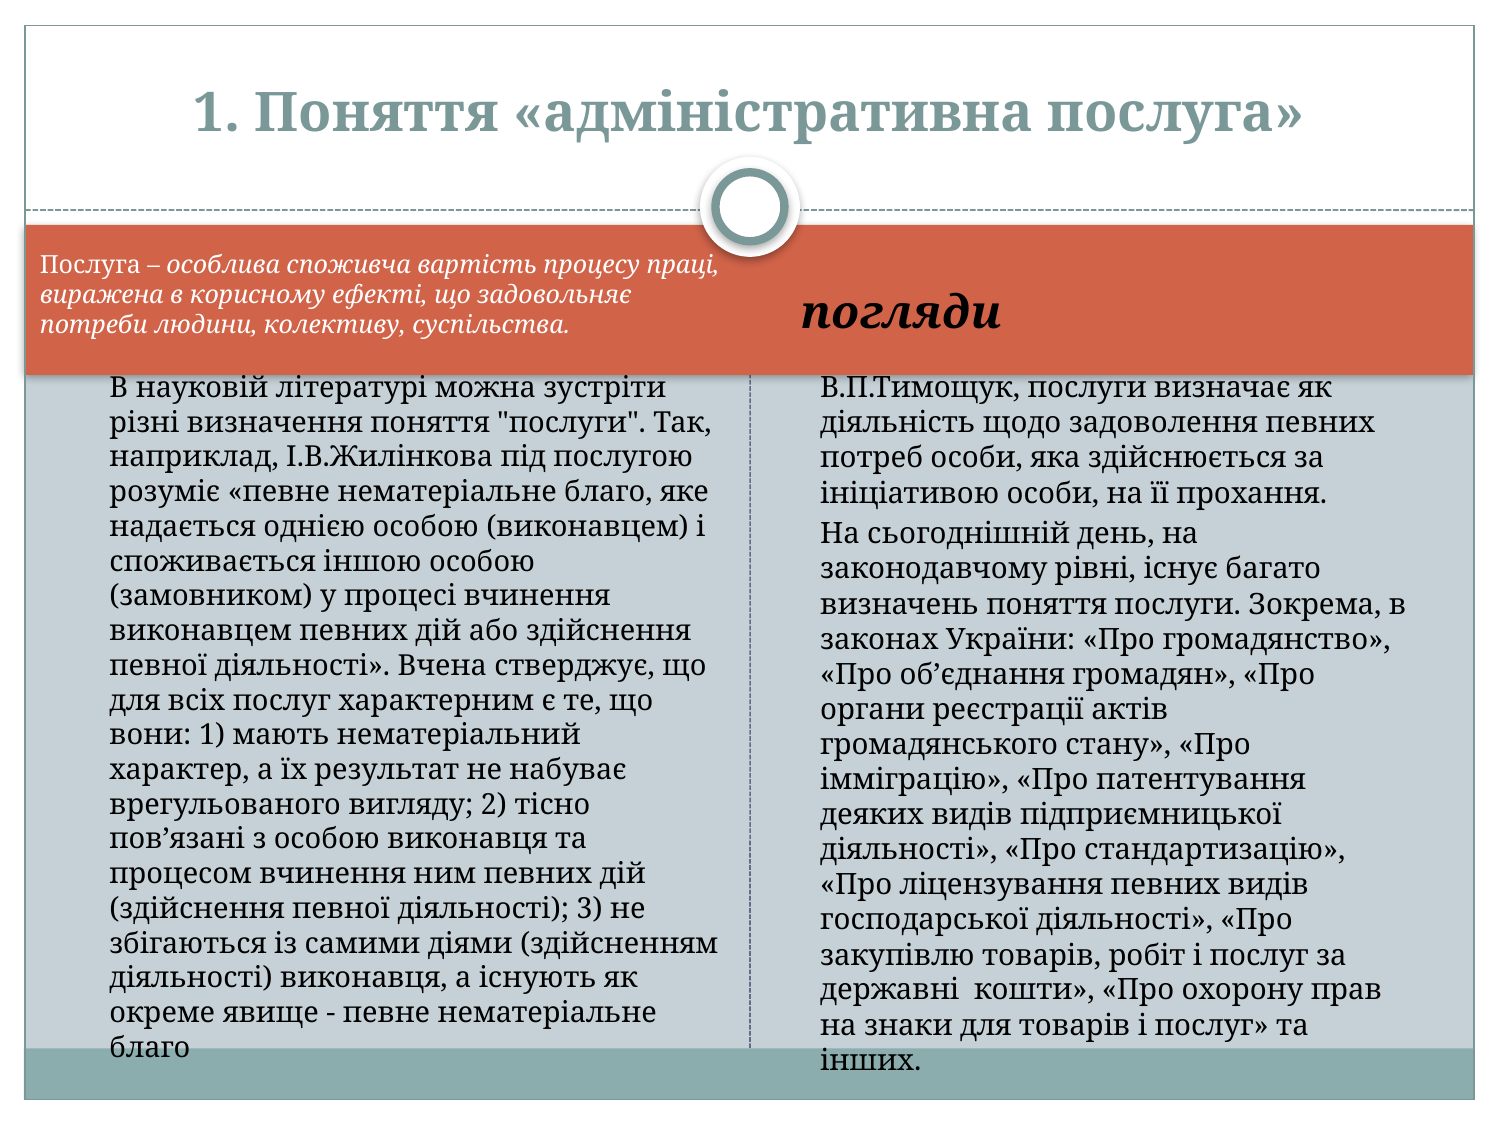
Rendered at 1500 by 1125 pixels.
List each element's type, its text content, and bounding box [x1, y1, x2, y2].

list В науковій літературі можна зустріти різні визначення поняття "послуги". Так, наприклад, І.В.Жилінкова під послугою розуміє «певне нематеріальне благо, яке надається однією особою (виконавцем) і споживається іншою особою (замовником) у процесі вчинення виконавцем певних дій або здійснення певної діяльності». Вчена стверджує, що для всіх послуг характерним є те, що вони: 1) мають нематеріальний характер, а їх результат не набуває врегульованого вигляду; 2) тісно пов’язані з особою виконавця та процесом вчинення ним певних дій (здійснення певної діяльності); 3) не збігаються із самими діями (здійсненням діяльності) виконавця, а існують як окреме явище ‑ певне нематеріальне благо [50, 361, 738, 1088]
list Послуга – особлива споживча вартість процесу праці, виражена в корисному ефекті, що задовольняє потреби людини, колективу, суспільства. [24, 211, 739, 376]
list В.П.Тимощук, послуги визначає як діяльність щодо задоволення певних потреб особи, яка здійснюється за ініціативою особи, на її прохання. На сьогоднішній день, на законодавчому рівні, існує багато визначень поняття послуги. Зокрема, в законах України: «Про громадянство», «Про об’єднання громадян», «Про органи реєстрації актів громадянського стану», «Про імміграцію», «Про патентування деяких видів підприємницької діяльності», «Про стандартизацію», «Про ліцензування певних видів господарської діяльності», «Про закупівлю товарів, робіт і послуг за державні кошти», «Про охорону прав на знаки для товарів і послуг» та інших. [762, 361, 1426, 1088]
list погляди [785, 249, 1450, 371]
title 1. Поняття «адміністративна послуга» [75, 25, 1425, 150]
